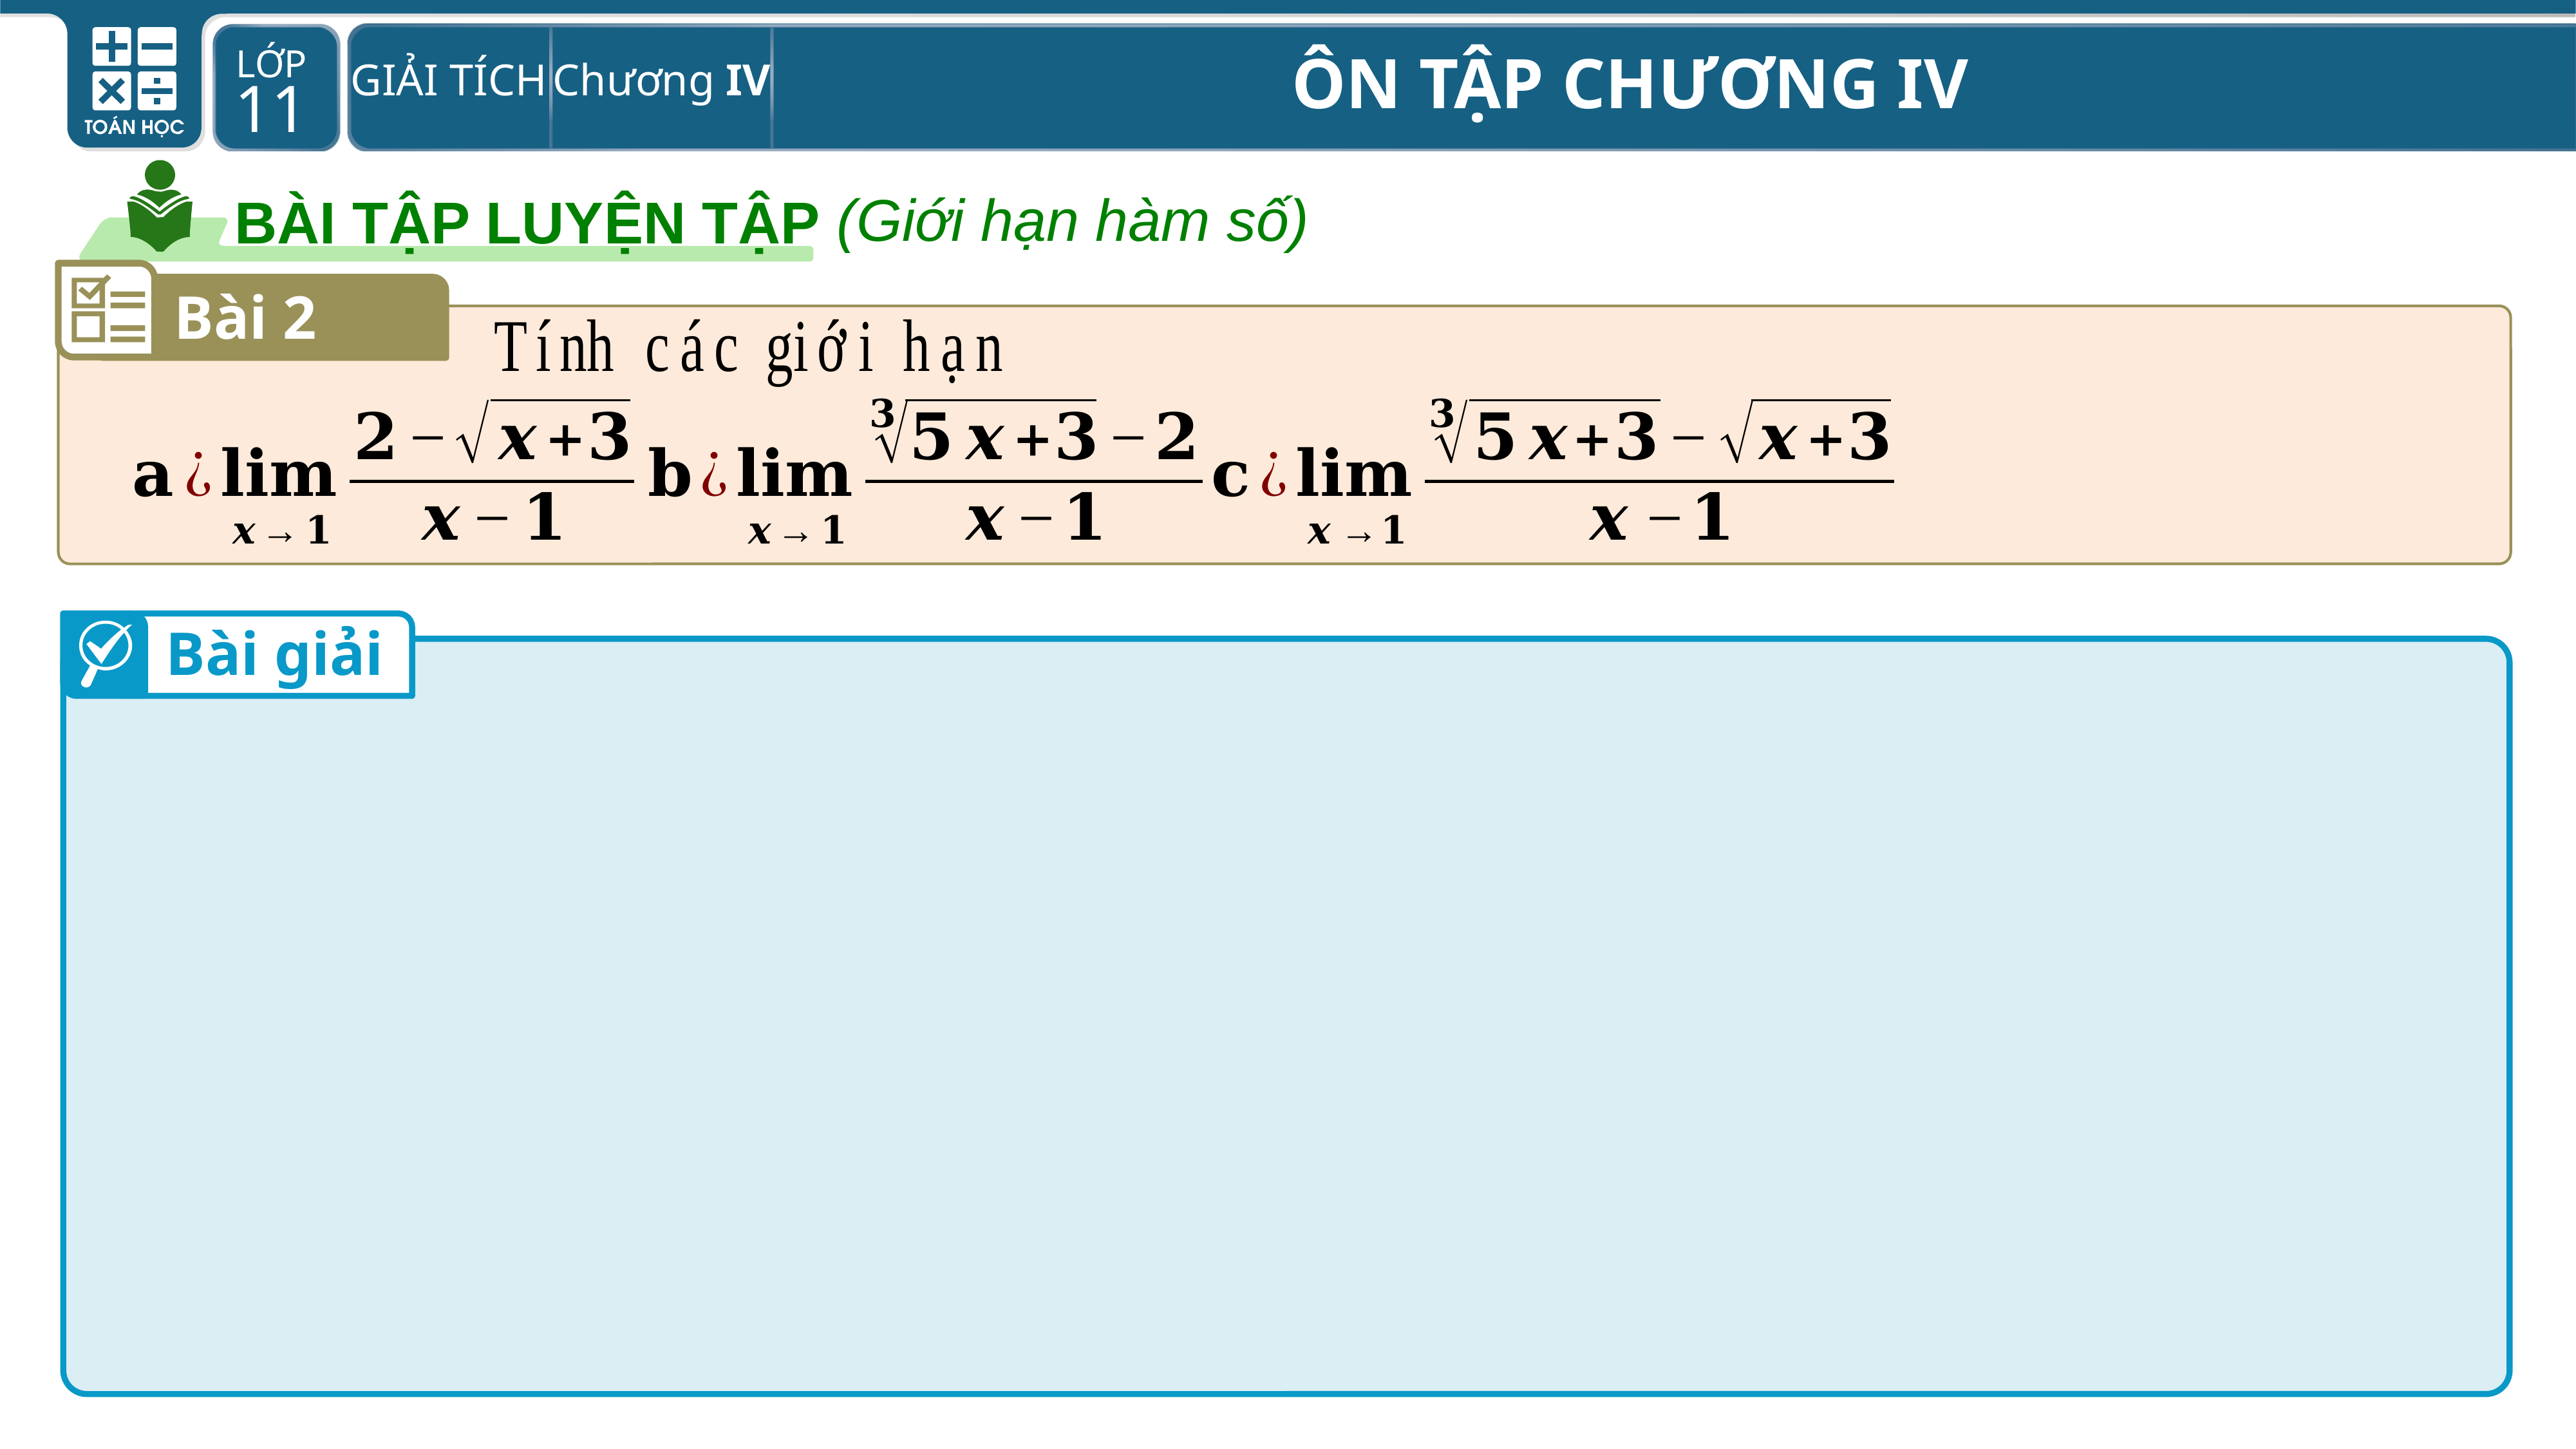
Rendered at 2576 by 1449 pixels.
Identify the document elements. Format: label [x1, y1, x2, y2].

text_box [77, 160, 1434, 261]
text_box [58, 263, 2511, 564]
text_box [62, 611, 2510, 1394]
